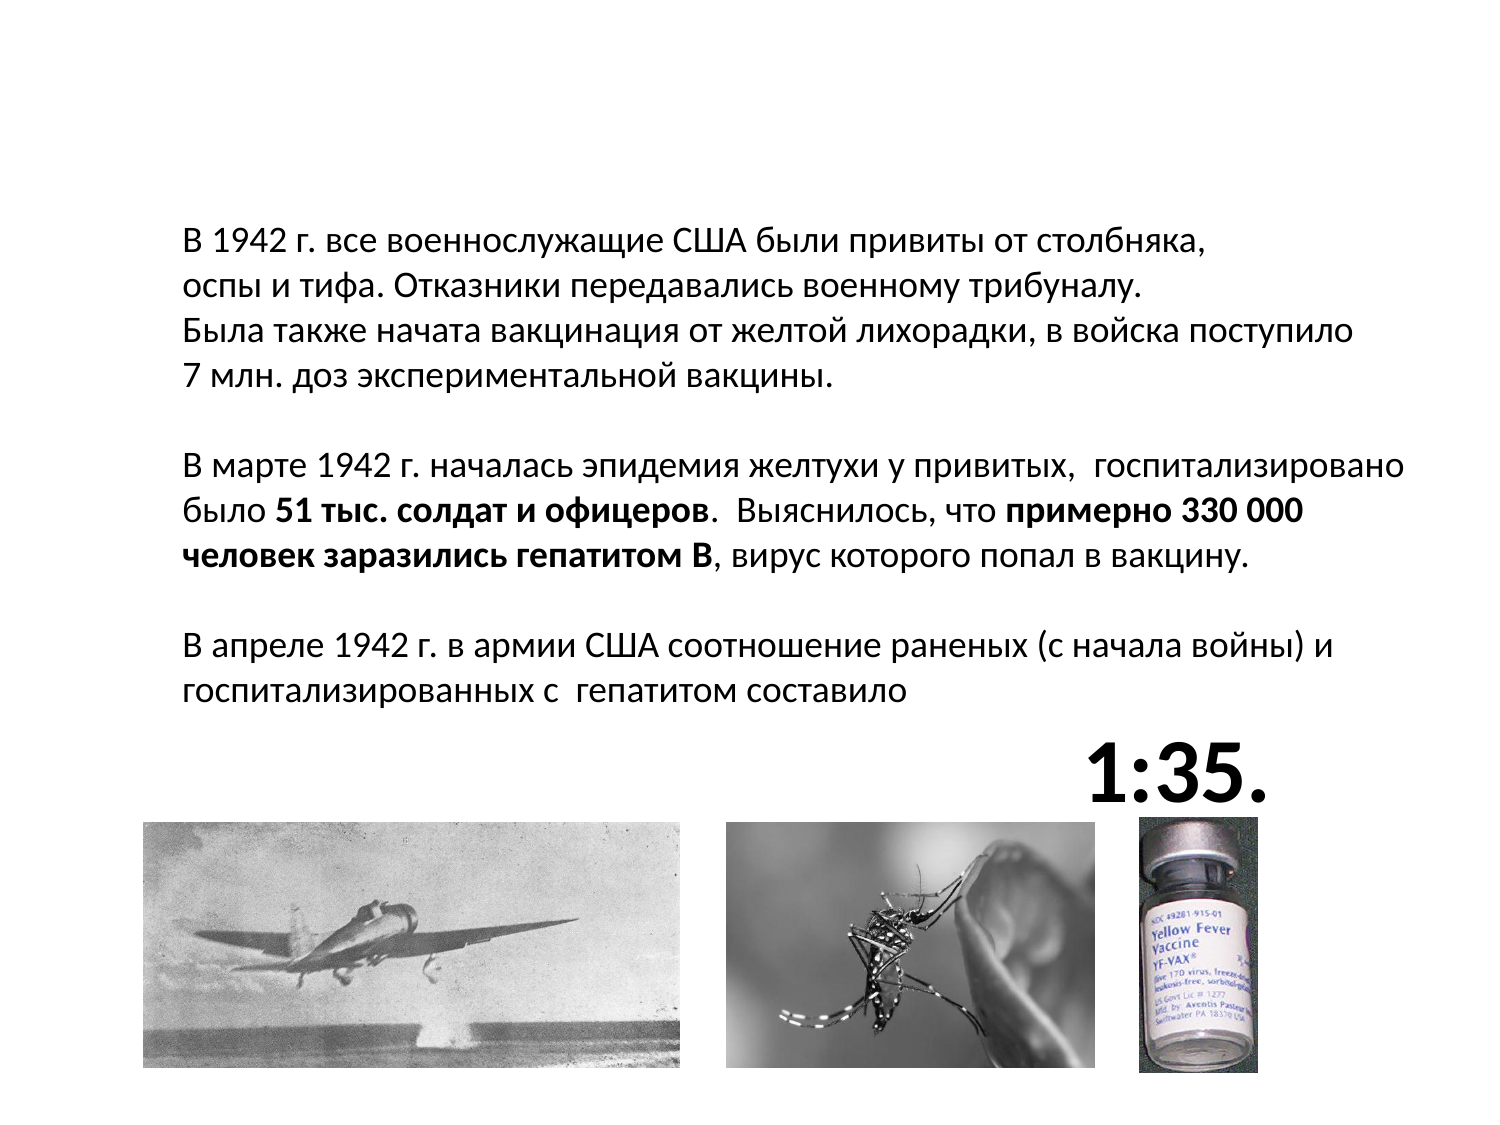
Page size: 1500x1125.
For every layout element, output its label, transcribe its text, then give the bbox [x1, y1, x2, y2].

picture [1139, 817, 1259, 1073]
picture [143, 821, 680, 1068]
picture [726, 822, 1095, 1068]
text_box В 1942 г. все военнослужащие США были привиты от столбняка, оспы и тифа. Отказники передавались военному трибуналу. Была также начата вакцинация от желтой лихорадки, в войска поступило 7 млн. доз экспериментальной вакцины. В марте 1942 г. началась эпидемия желтухи у привитых, госпитализировано было 51 тыс. солдат и офицеров. Выяснилось, что примерно 330 000 человек заразились гепатитом B, вирус которого попал в вакцину. В апреле 1942 г. в армии США соотношение раненых (с начала войны) и госпитализированных с гепатитом составило 1:35. [167, 208, 1429, 873]
